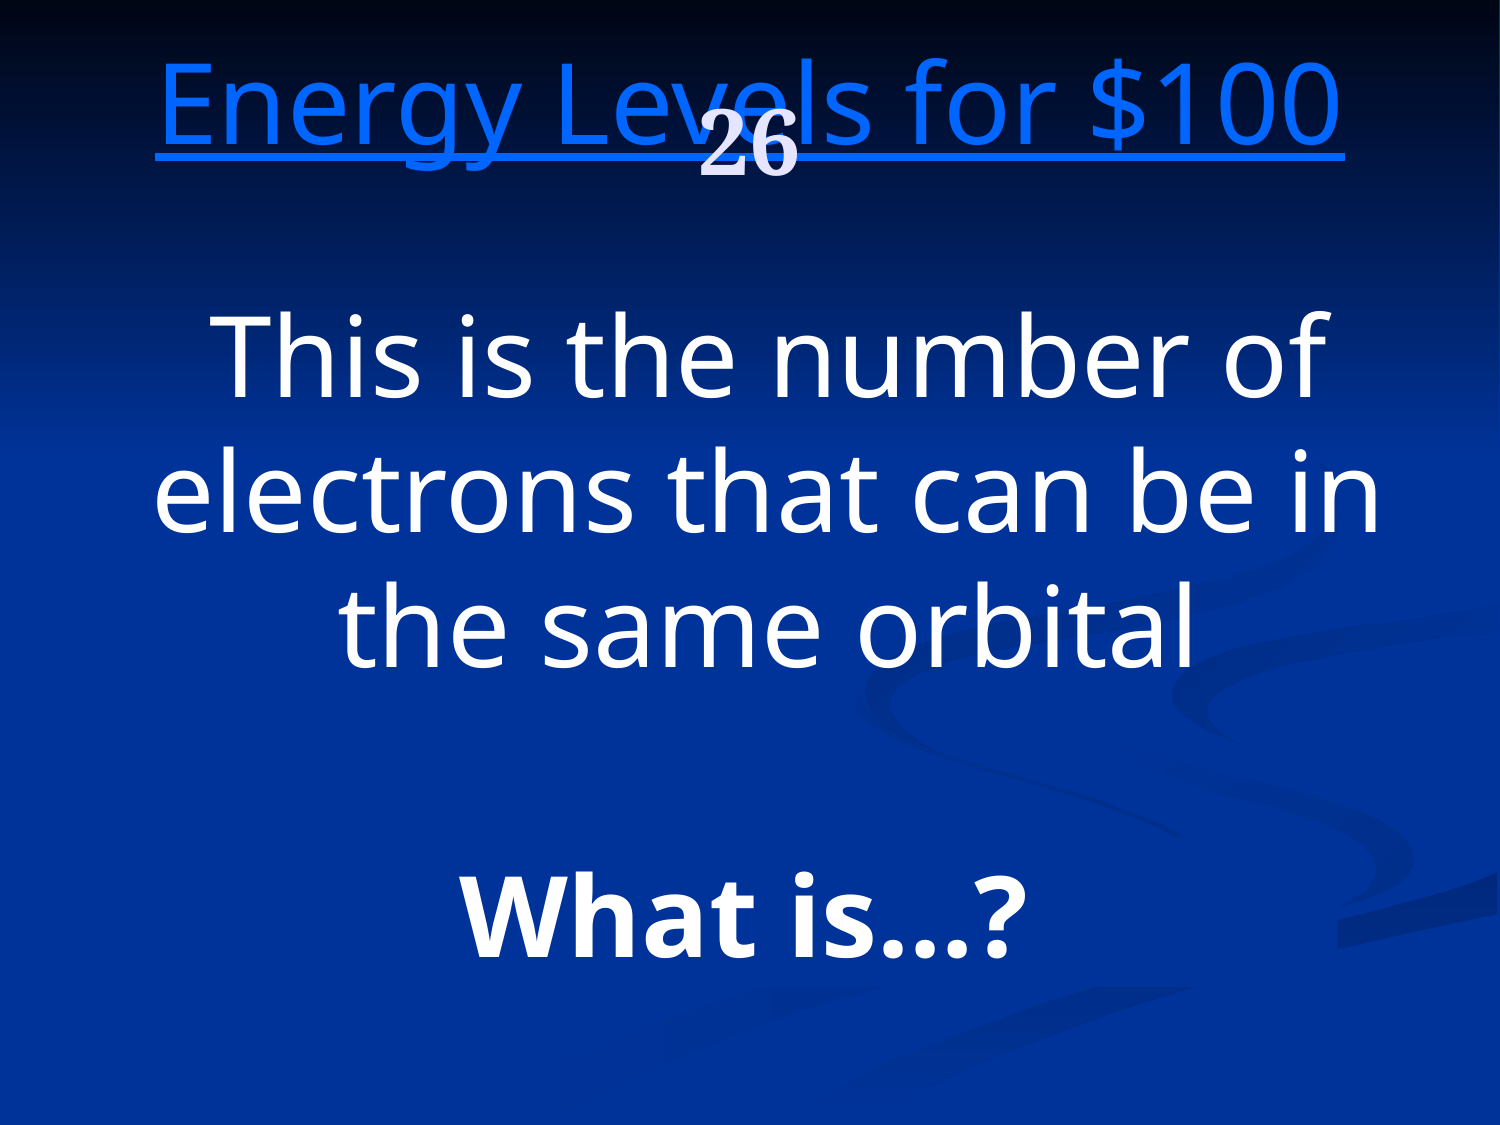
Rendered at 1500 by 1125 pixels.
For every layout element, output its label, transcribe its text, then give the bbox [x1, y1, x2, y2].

title 26 [75, 45, 1425, 233]
text_box This is the number of electrons that can be in the same orbital [112, 277, 1425, 698]
text_box Energy Levels for $100 [0, 24, 1500, 175]
text_box What is…? [149, 837, 1338, 988]
